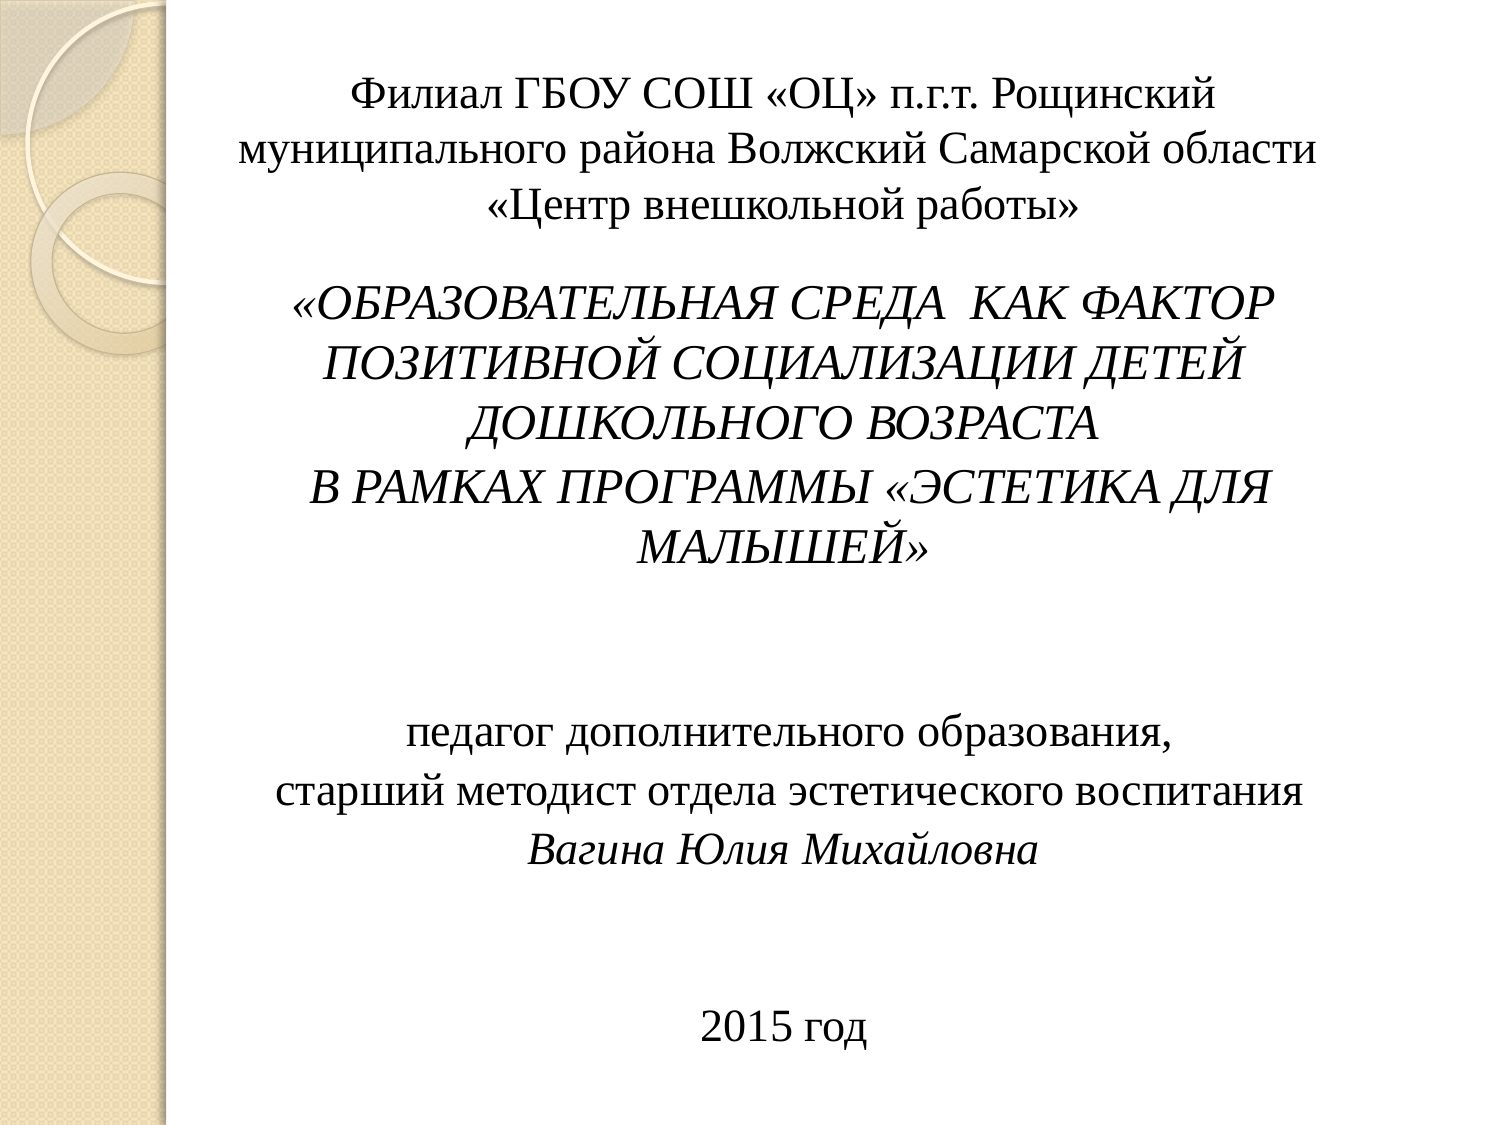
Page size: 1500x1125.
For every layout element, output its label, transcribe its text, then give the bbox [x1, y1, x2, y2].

list Филиал ГБОУ СОШ «ОЦ» п.г.т. Рощинский муниципального района Волжский Самарской области «Центр внешкольной работы» «ОБРАЗОВАТЕЛЬНАЯ СРЕДА КАК ФАКТОР ПОЗИТИВНОЙ СОЦИАЛИЗАЦИИ ДЕТЕЙ ДОШКОЛЬНОГО ВОЗРАСТА В РАМКАХ ПРОГРАММЫ «ЭСТЕТИКА ДЛЯ МАЛЫШЕЙ» педагог дополнительного образования, старший методист отдела эстетического воспитания Вагина Юлия Михайловна 2015 год [170, 54, 1385, 1077]
